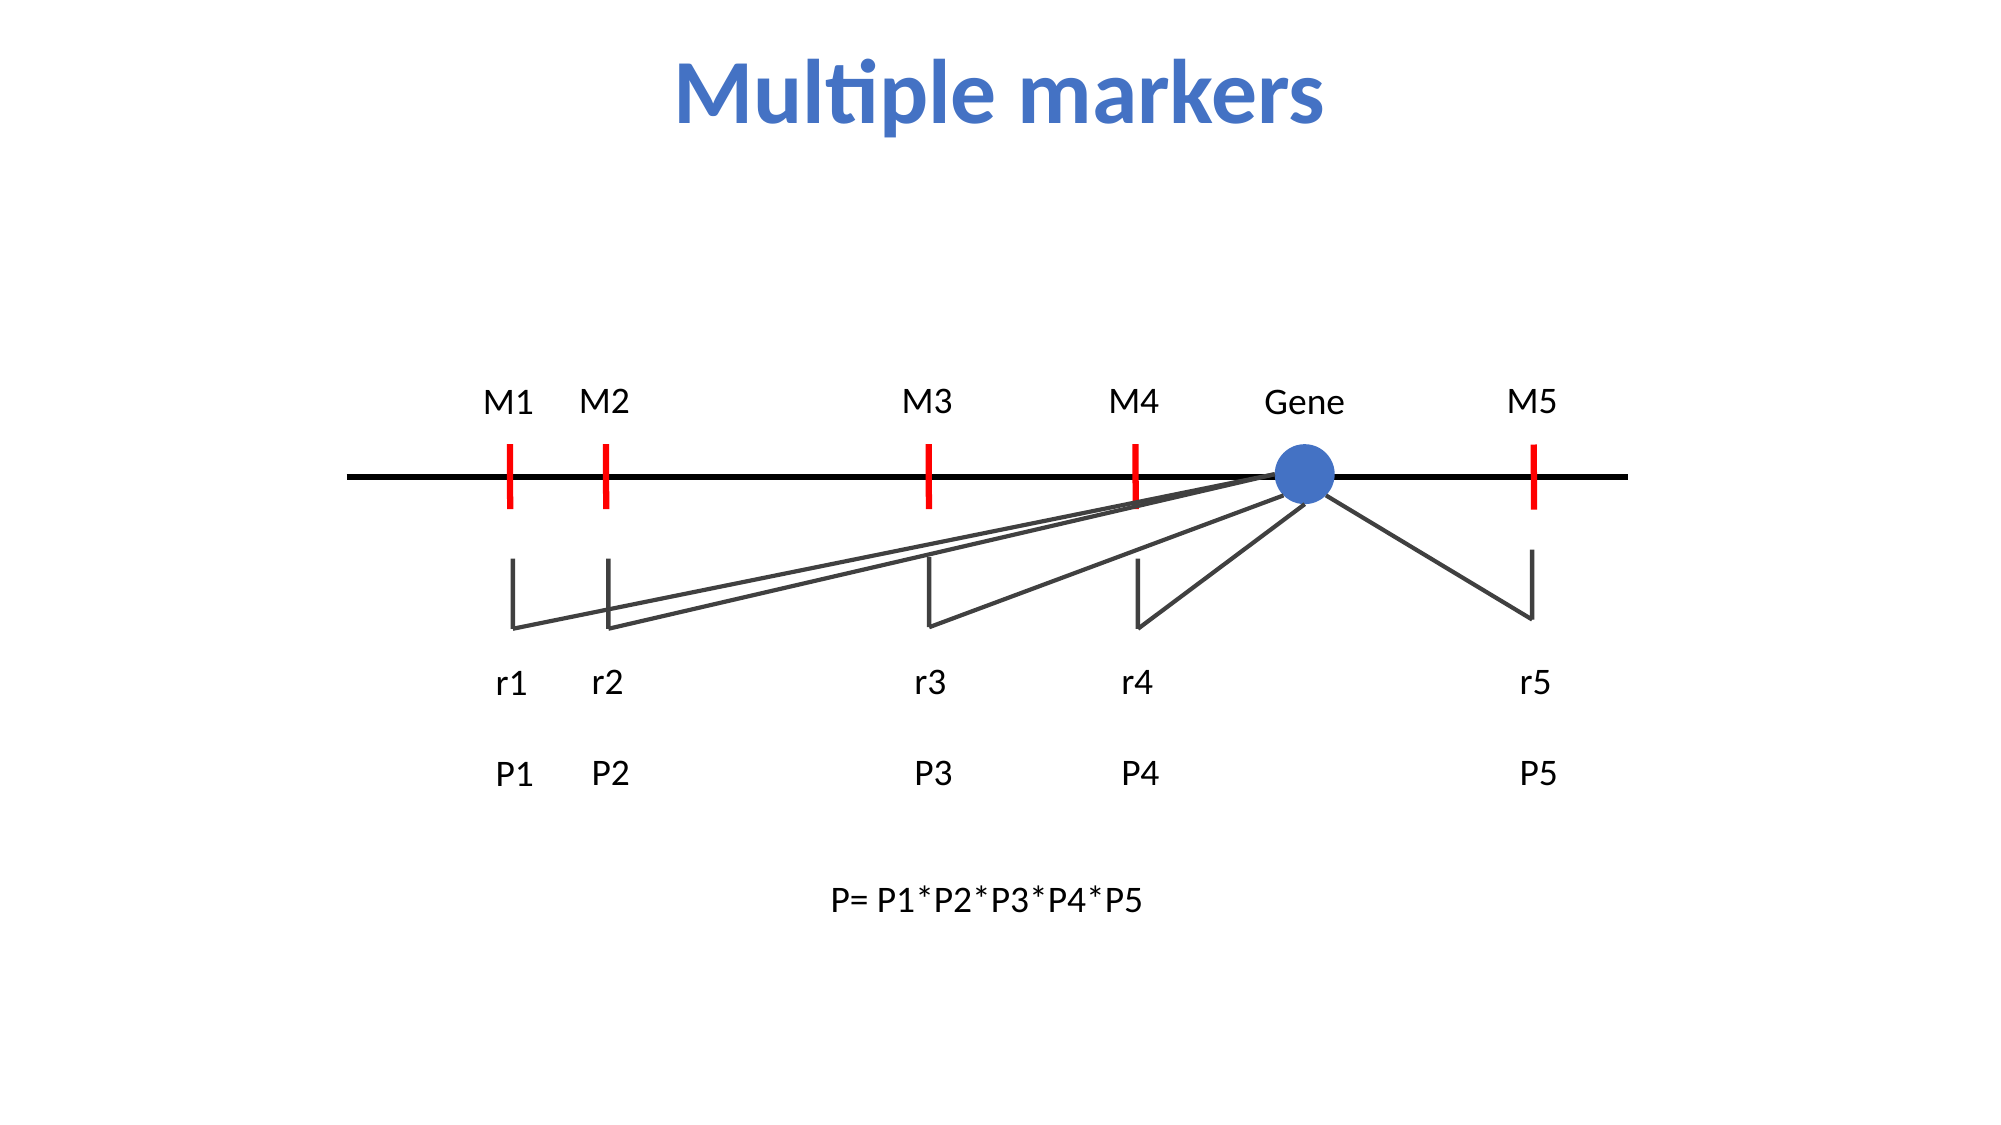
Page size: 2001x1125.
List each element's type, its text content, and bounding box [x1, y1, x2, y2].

text_box M4 [1093, 368, 1178, 429]
text_box P5 [1504, 740, 1589, 800]
text_box [1275, 477, 1336, 506]
text_box r4 [1106, 649, 1190, 710]
text_box M5 [1491, 368, 1576, 429]
text_box r2 [576, 649, 661, 710]
text_box r3 [899, 649, 984, 710]
text_box M3 [886, 368, 971, 429]
text_box P4 [1106, 740, 1190, 800]
text_box P1 [480, 741, 565, 801]
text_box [1325, 495, 1533, 549]
text_box P= P1*P2*P3*P4*P5 [724, 867, 1250, 928]
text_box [608, 474, 1275, 549]
text_box M2 [564, 368, 648, 429]
text_box P2 [576, 740, 661, 800]
text_box M1 [468, 369, 552, 430]
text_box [510, 549, 1535, 629]
text_box [1273, 443, 1336, 476]
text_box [1138, 504, 1305, 549]
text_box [512, 474, 608, 549]
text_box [929, 495, 1284, 549]
title Multiple markers [324, 0, 1675, 188]
text_box r5 [1504, 649, 1589, 710]
text_box r1 [480, 650, 565, 711]
text_box P3 [899, 740, 984, 800]
text_box Gene [1249, 369, 1366, 430]
